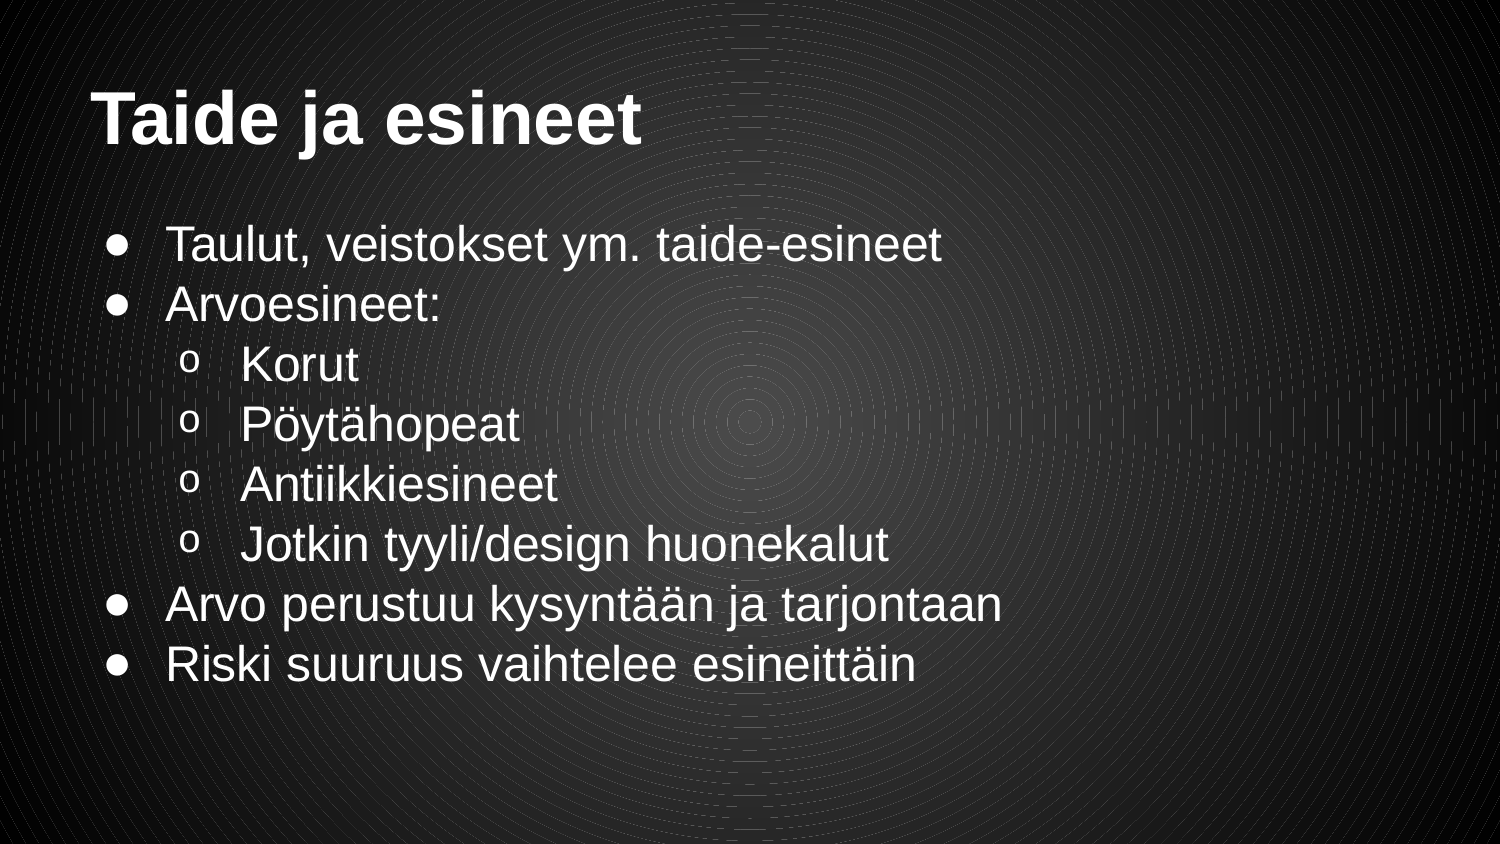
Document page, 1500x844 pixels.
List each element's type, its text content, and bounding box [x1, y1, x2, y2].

list Taulut, veistokset ym. taide-esineet Arvoesineet: Korut Pöytähopeat Antiikkiesineet Jotkin tyyli/design huonekalut Arvo perustuu kysyntään ja tarjontaan Riski suuruus vaihtelee esineittäin [75, 196, 1425, 808]
title Taide ja esineet [75, 33, 1425, 175]
